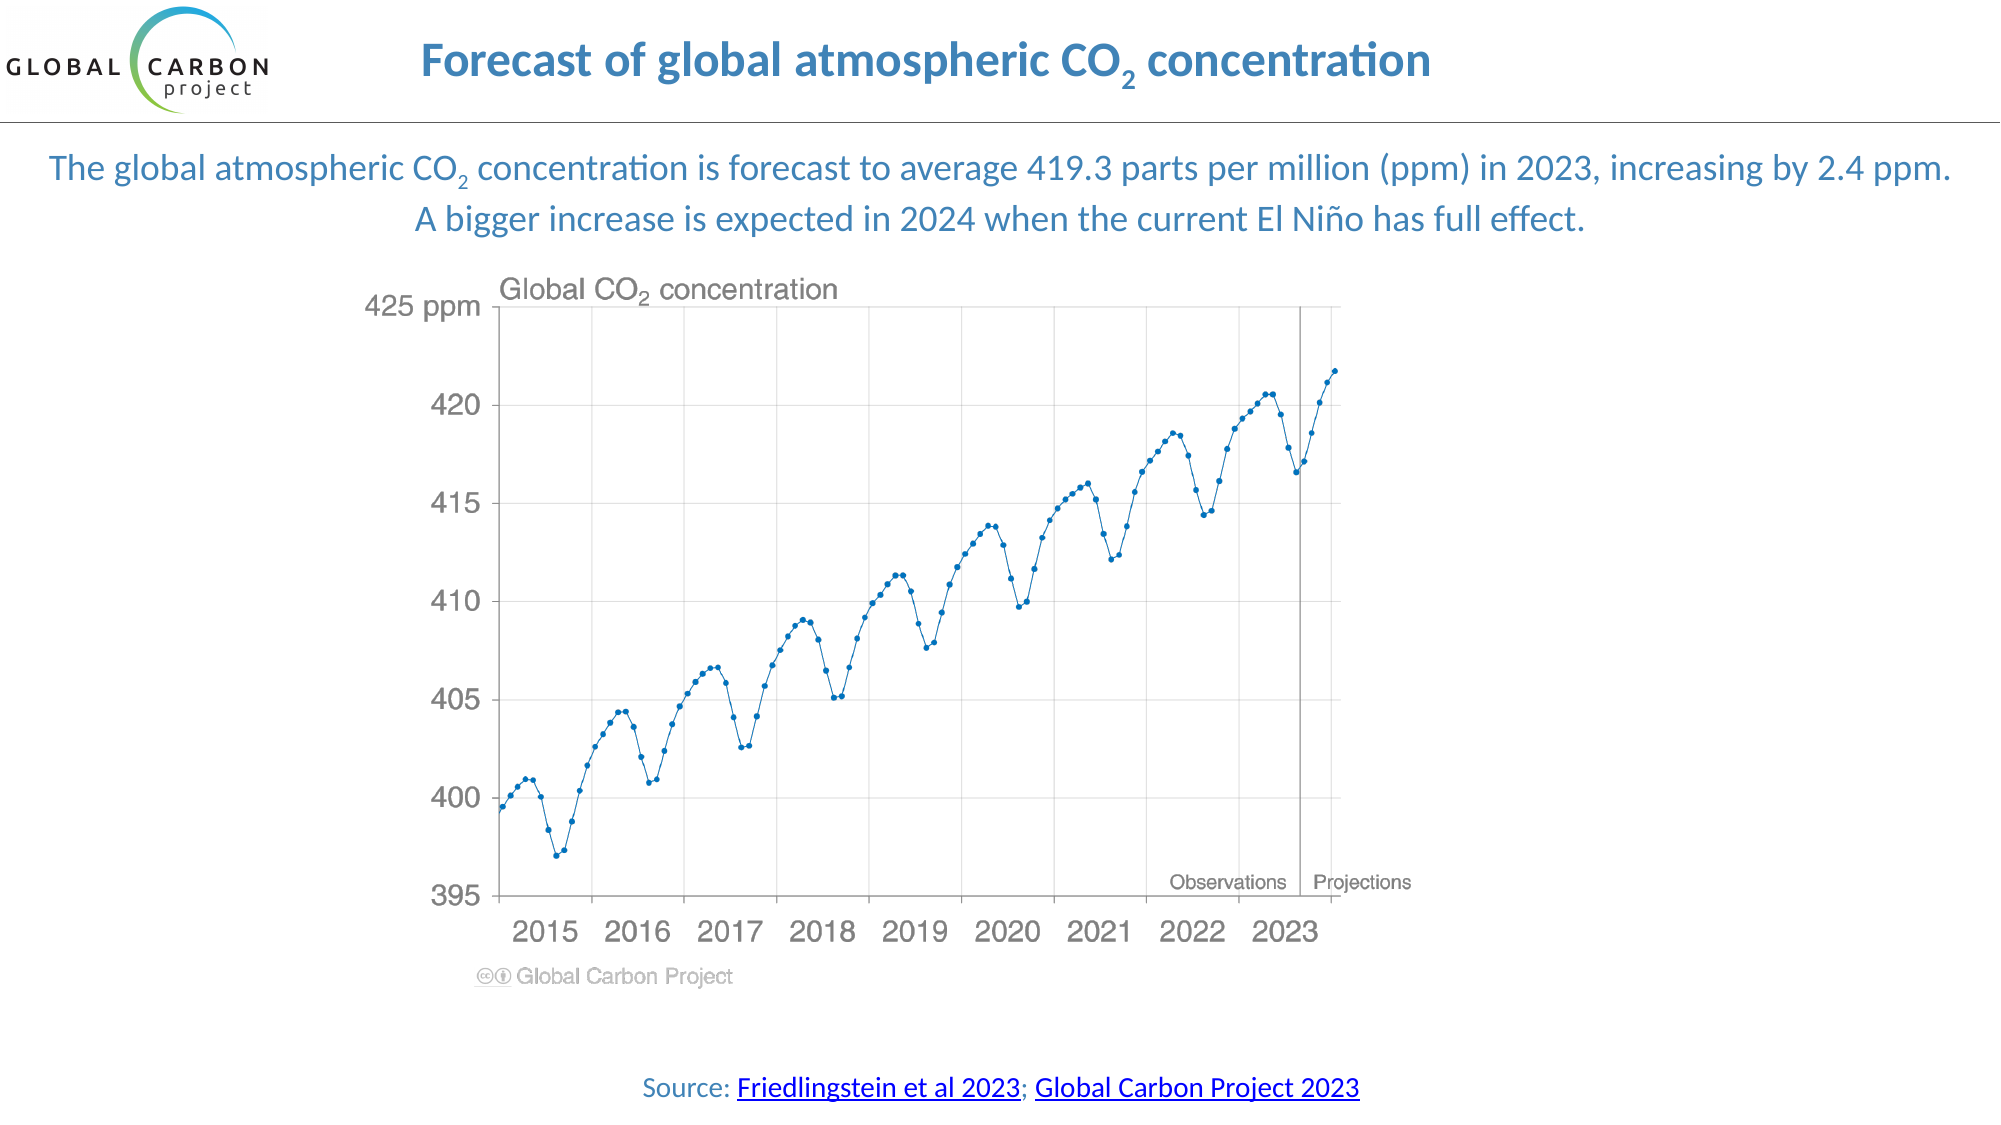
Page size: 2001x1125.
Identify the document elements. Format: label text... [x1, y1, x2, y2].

title Forecast of global atmospheric CO2 concentration [405, 19, 2000, 103]
list The global atmospheric CO2 concentration is forecast to average 419.3 parts per million (ppm) in 2023, increasing by 2.4 ppm. A bigger increase is expected in 2024 when the current El Niño has full effect. [21, 135, 1981, 248]
picture [6, 6, 268, 114]
list Source: Friedlingstein et al 2023; Global Carbon Project 2023 [21, 933, 1981, 1111]
picture [338, 246, 1665, 994]
